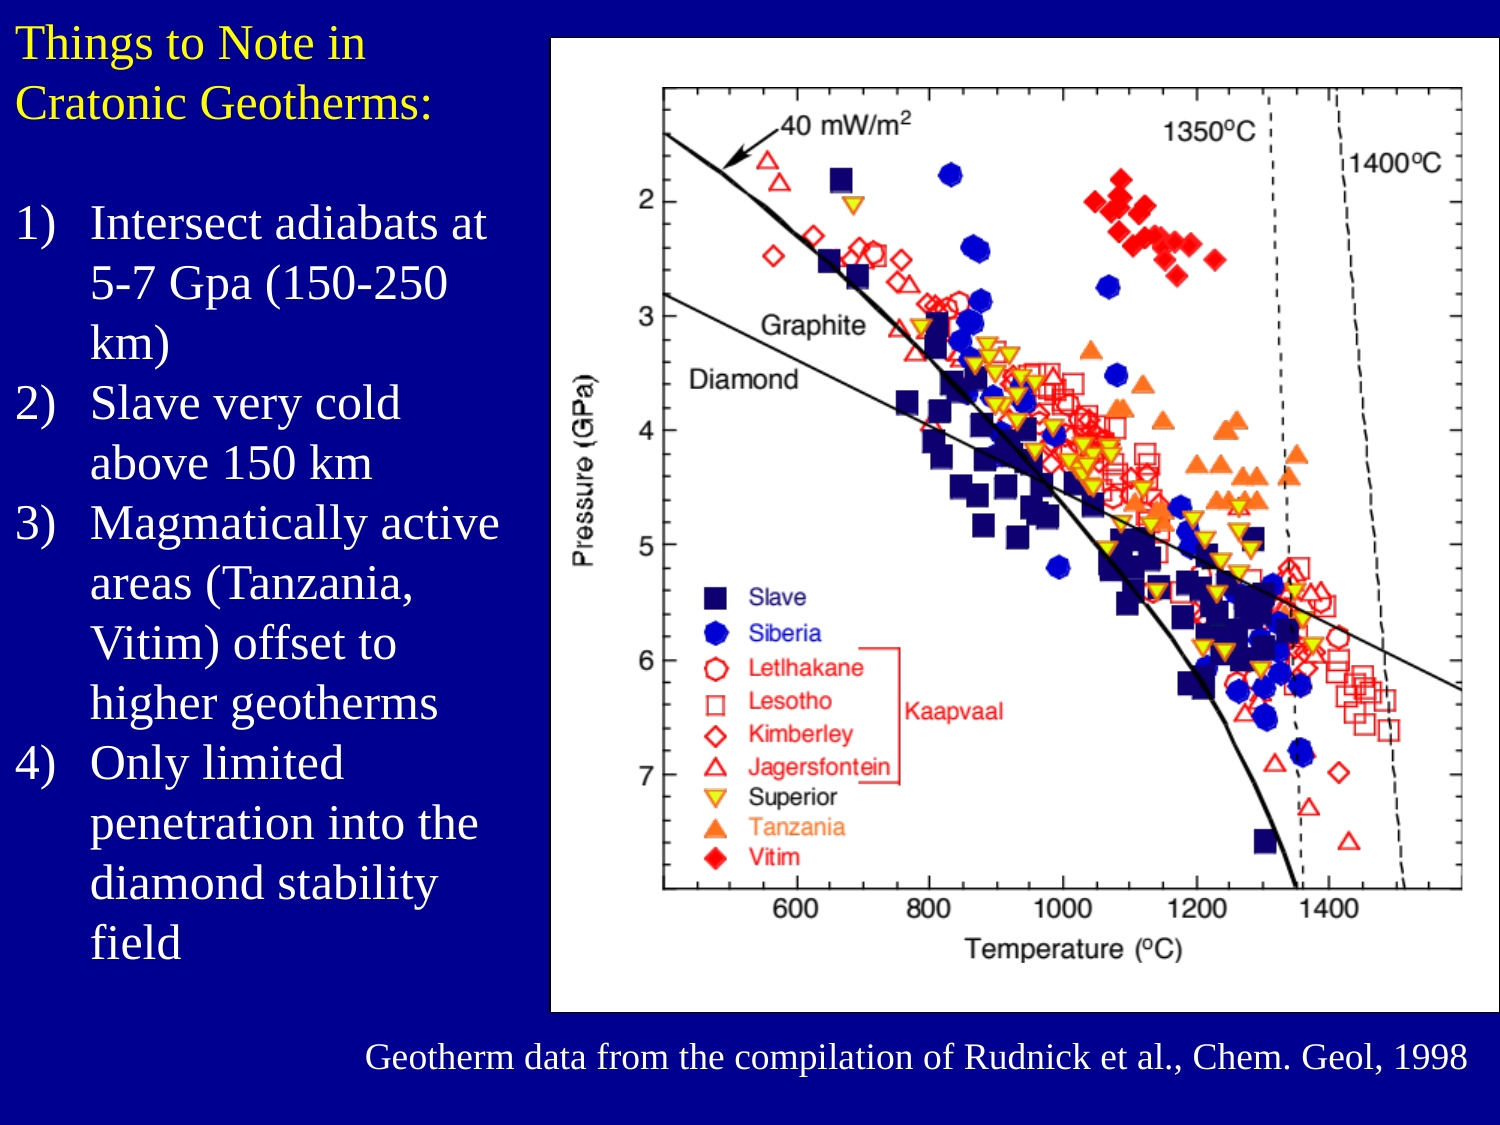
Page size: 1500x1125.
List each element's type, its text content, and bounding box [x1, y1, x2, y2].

text_box Things to Note in Cratonic Geotherms: Intersect adiabats at 5-7 Gpa (150-250 km) Slave very cold above 150 km Magmatically active areas (Tanzania, Vitim) offset to higher geotherms Only limited penetration into the diamond stability field [0, 2, 538, 977]
text_box [549, 37, 1500, 1013]
text_box Geotherm data from the compilation of Rudnick et al., Chem. Geol, 1998 [350, 1024, 1500, 1085]
picture [571, 87, 1463, 963]
